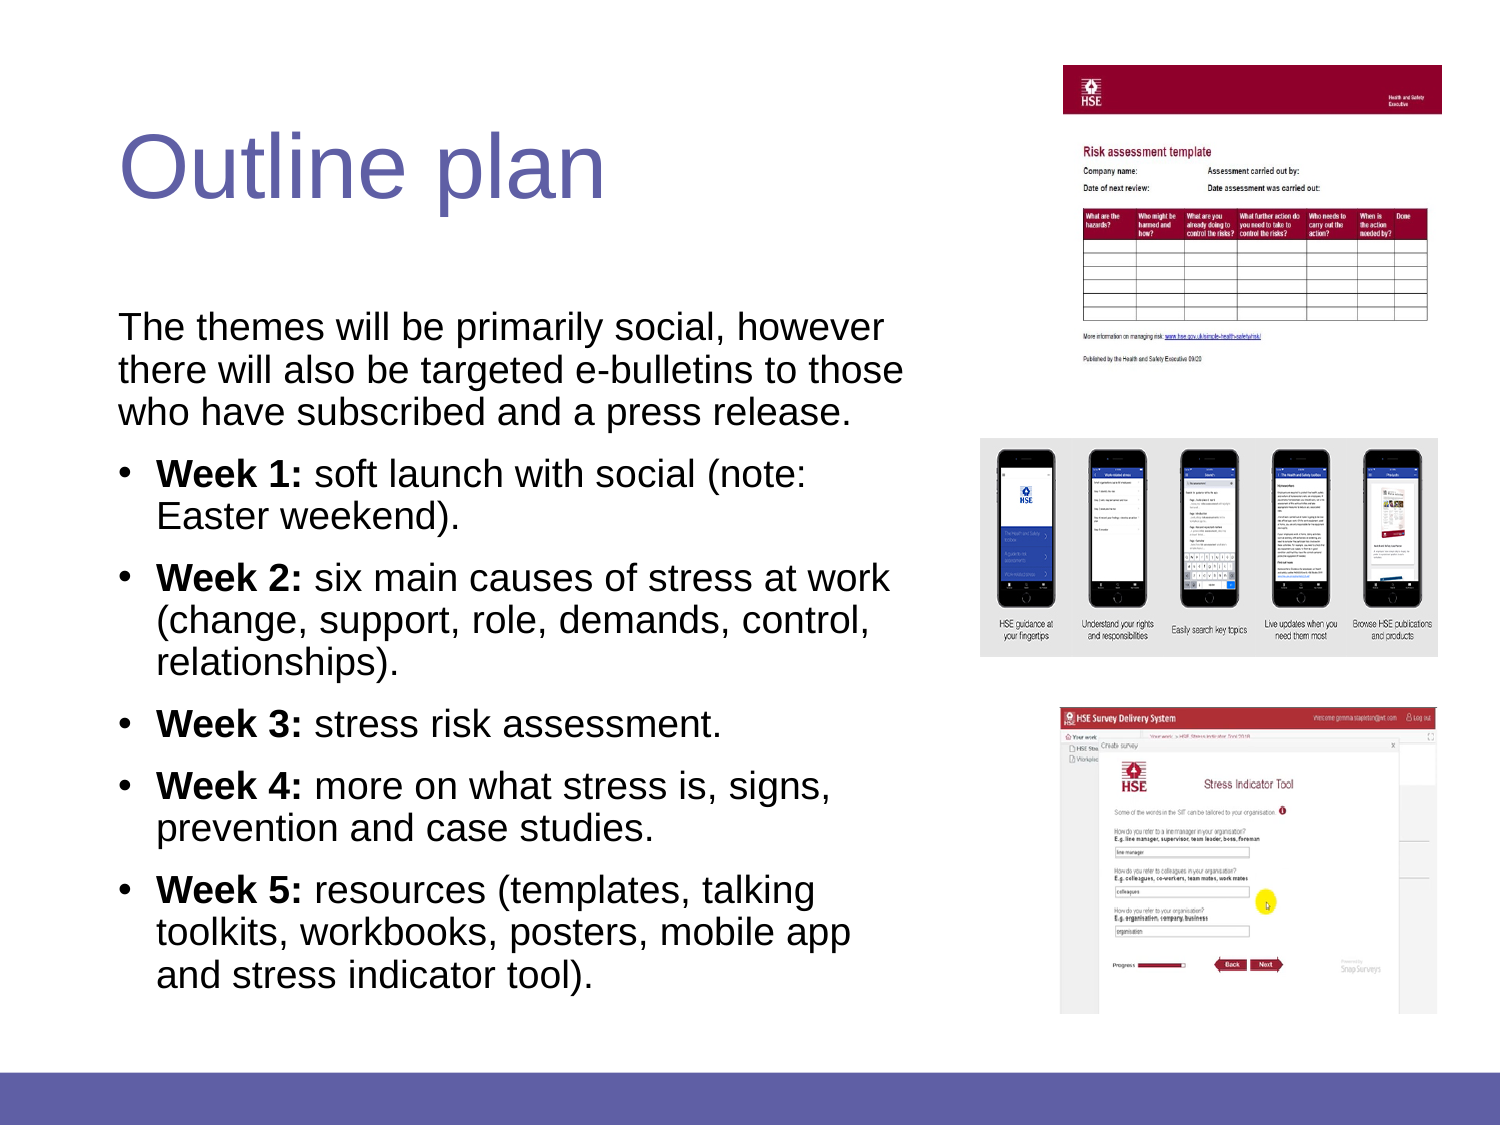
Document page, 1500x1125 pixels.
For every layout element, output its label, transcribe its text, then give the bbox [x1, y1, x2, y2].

picture [1059, 707, 1438, 1014]
picture [980, 438, 1438, 657]
picture [1063, 65, 1442, 389]
title Outline plan [103, 59, 1397, 278]
list The themes will be primarily social, however there will also be targeted e-bulletins to those who have subscribed and a press release. Week 1: soft launch with social (note: Easter weekend). Week 2: six main causes of stress at work (change, support, role, demands, control, relationships). Week 3: stress risk assessment. Week 4: more on what stress is, signs, prevention and case studies. Week 5: resources (templates, talking toolkits, workbooks, posters, mobile app and stress indicator tool). [103, 299, 930, 1014]
